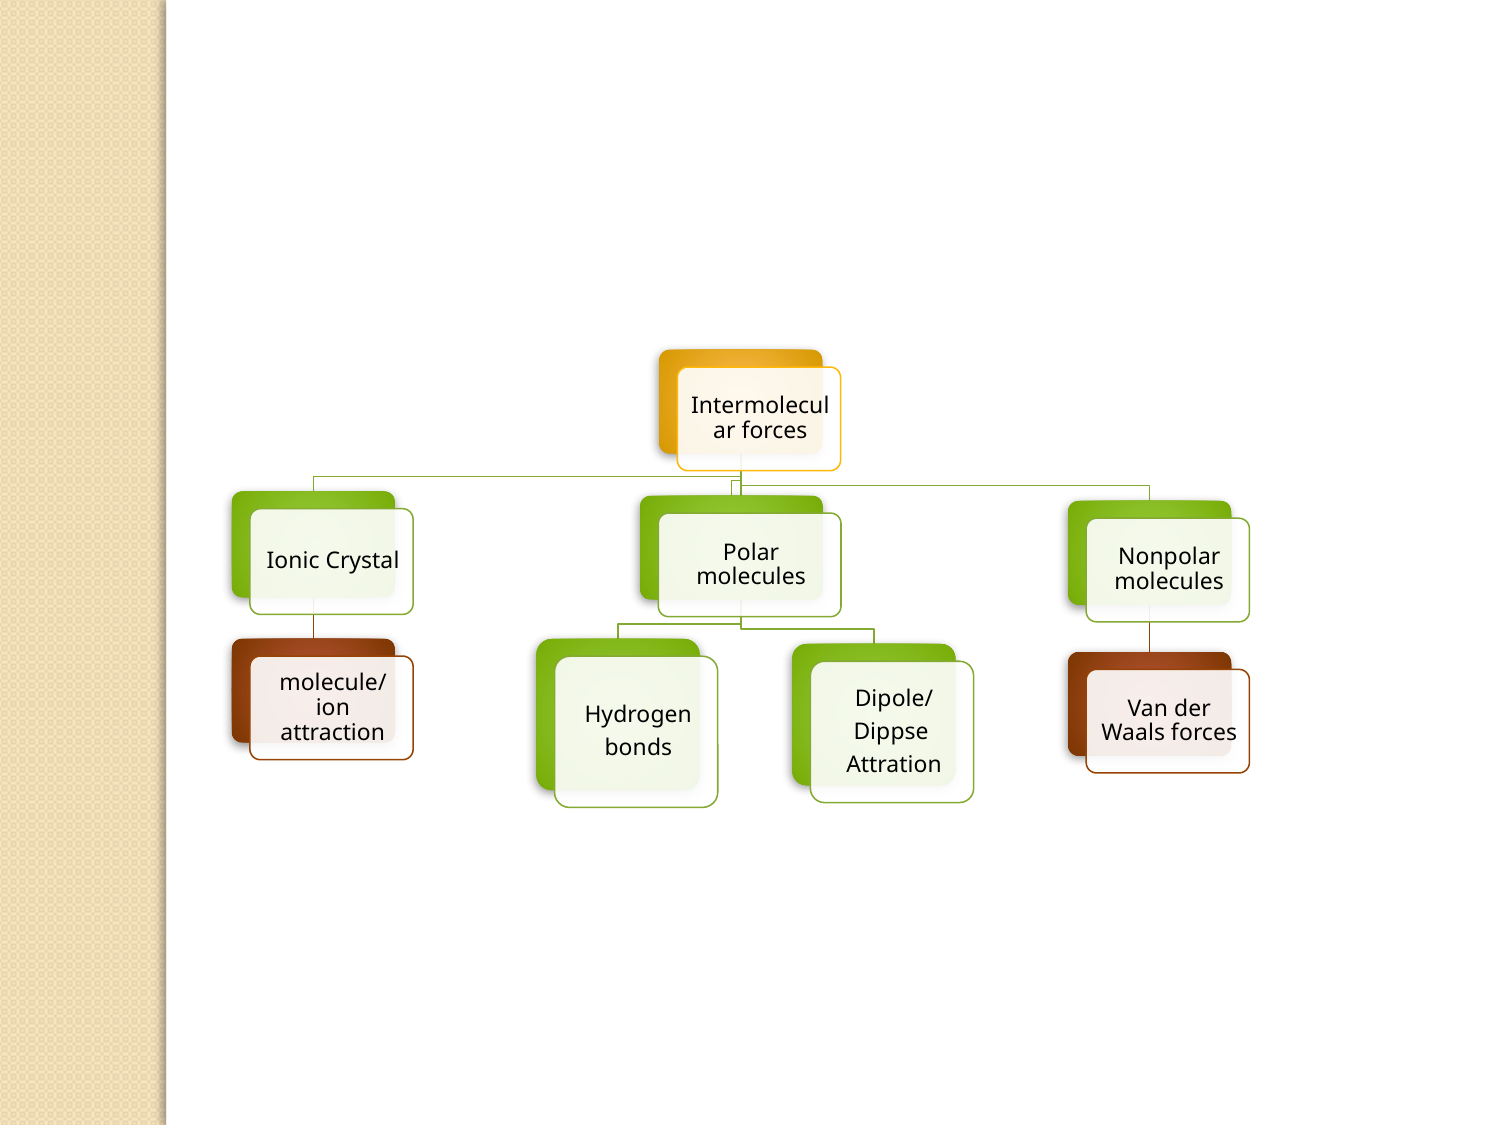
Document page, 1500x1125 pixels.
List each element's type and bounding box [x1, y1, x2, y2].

text_box [249, 228, 1251, 897]
